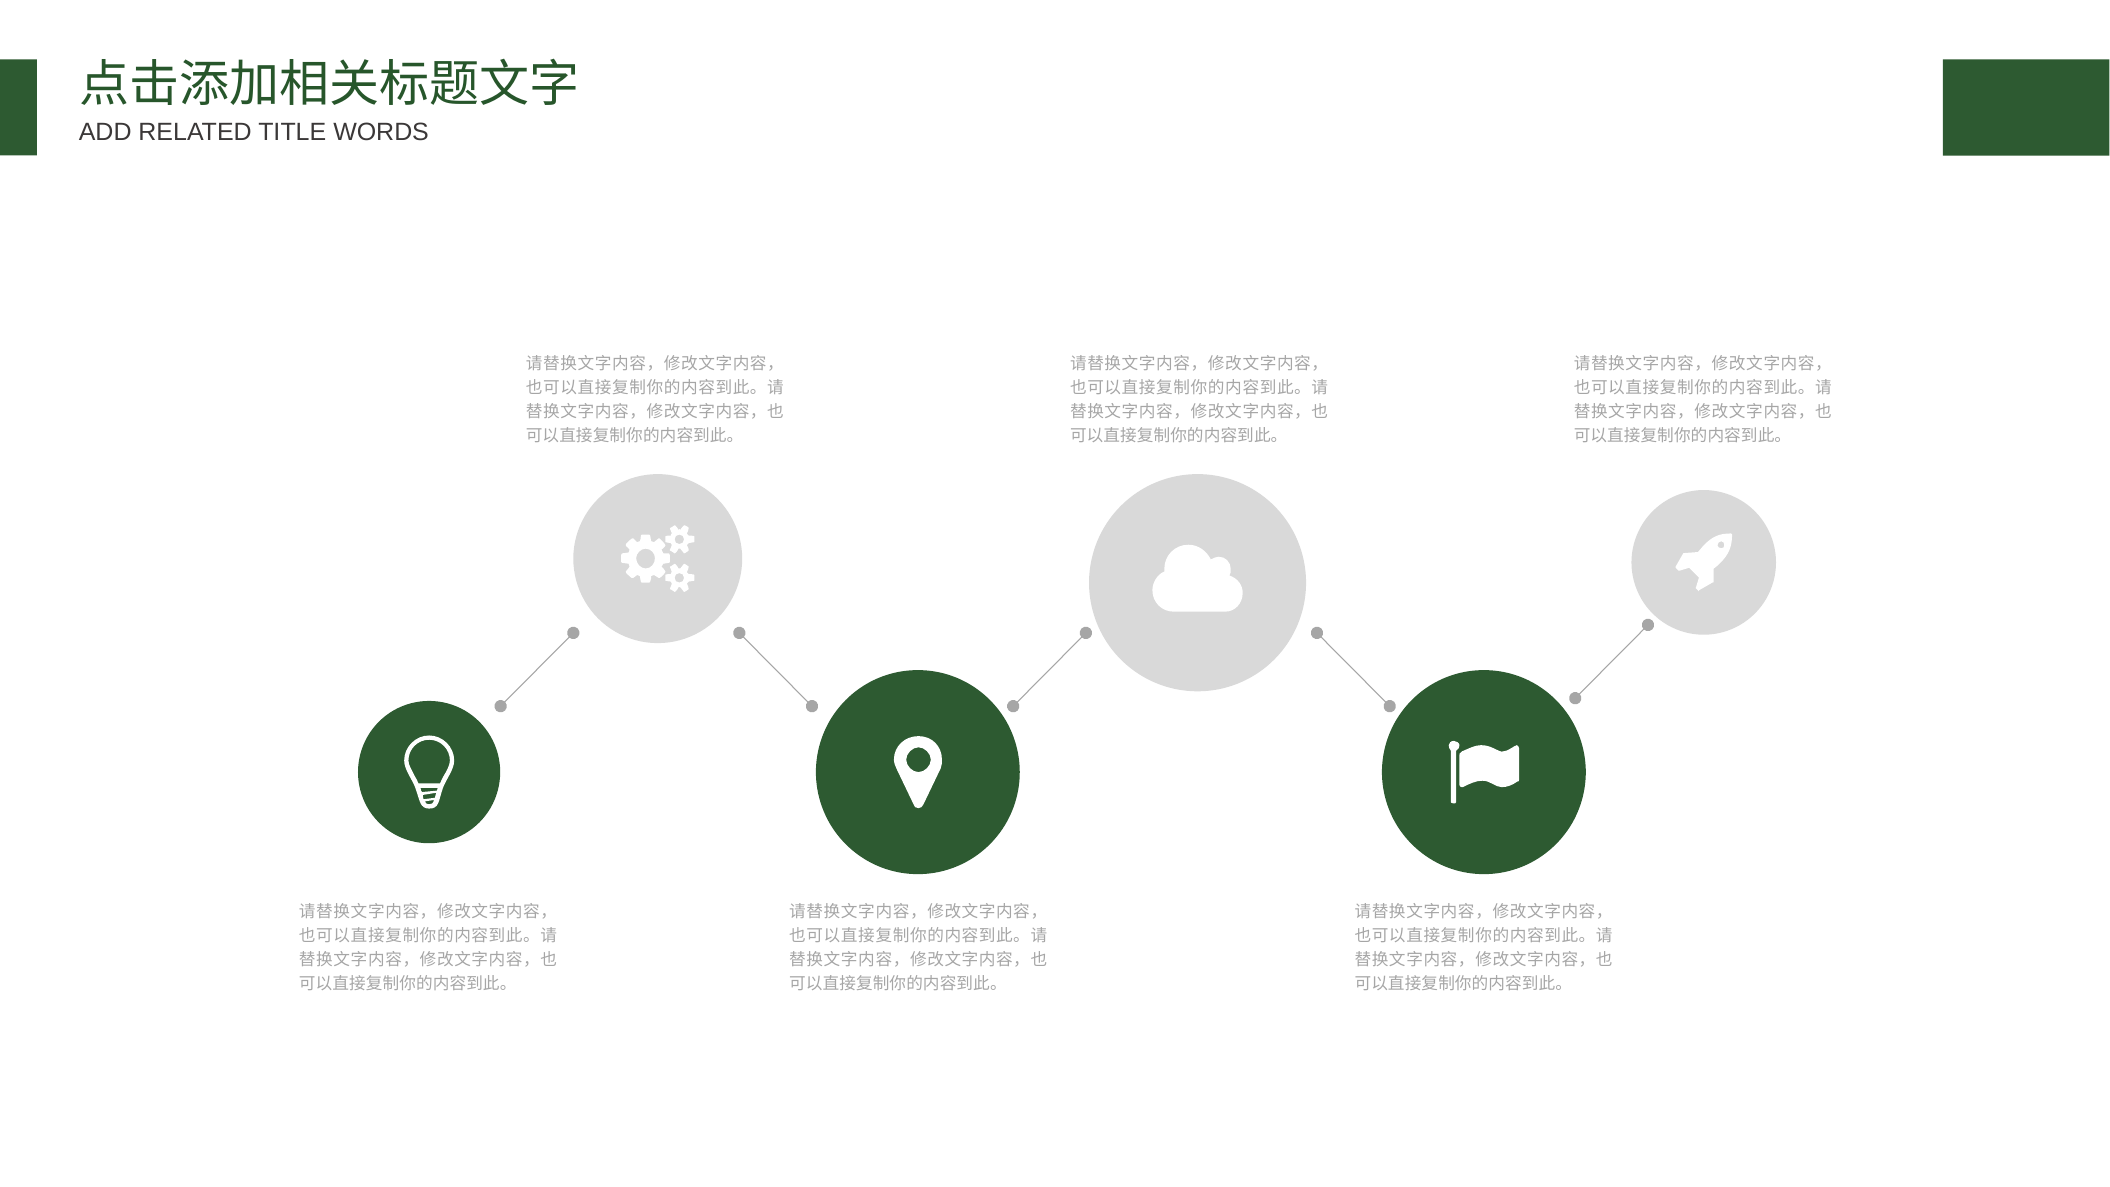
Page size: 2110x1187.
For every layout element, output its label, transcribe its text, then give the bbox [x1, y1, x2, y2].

text_box [0, 58, 38, 157]
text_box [357, 700, 501, 844]
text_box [1574, 625, 1649, 698]
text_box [815, 670, 1020, 875]
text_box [500, 633, 574, 706]
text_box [1316, 633, 1391, 706]
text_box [738, 633, 813, 706]
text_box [573, 474, 743, 644]
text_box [1631, 490, 1776, 635]
text_box 请替换文字内容，修改文字内容，也可以直接复制你的内容到此。请替换文字内容，修改文字内容，也可以直接复制你的内容到此。 [1573, 348, 1833, 445]
text_box ADD RELATED TITLE WORDS [62, 107, 446, 154]
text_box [1089, 474, 1307, 692]
text_box 请替换文字内容，修改文字内容，也可以直接复制你的内容到此。请替换文字内容，修改文字内容，也可以直接复制你的内容到此。 [1069, 348, 1329, 445]
text_box 请替换文字内容，修改文字内容，也可以直接复制你的内容到此。请替换文字内容，修改文字内容，也可以直接复制你的内容到此。 [1354, 896, 1614, 993]
text_box 点击添加相关标题文字 [63, 43, 596, 120]
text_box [1381, 670, 1586, 875]
text_box 请替换文字内容，修改文字内容，也可以直接复制你的内容到此。请替换文字内容，修改文字内容，也可以直接复制你的内容到此。 [525, 348, 785, 445]
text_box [1012, 633, 1087, 706]
text_box 请替换文字内容，修改文字内容，也可以直接复制你的内容到此。请替换文字内容，修改文字内容，也可以直接复制你的内容到此。 [789, 896, 1048, 993]
text_box 请替换文字内容，修改文字内容，也可以直接复制你的内容到此。请替换文字内容，修改文字内容，也可以直接复制你的内容到此。 [298, 896, 558, 993]
text_box [1942, 58, 2110, 157]
